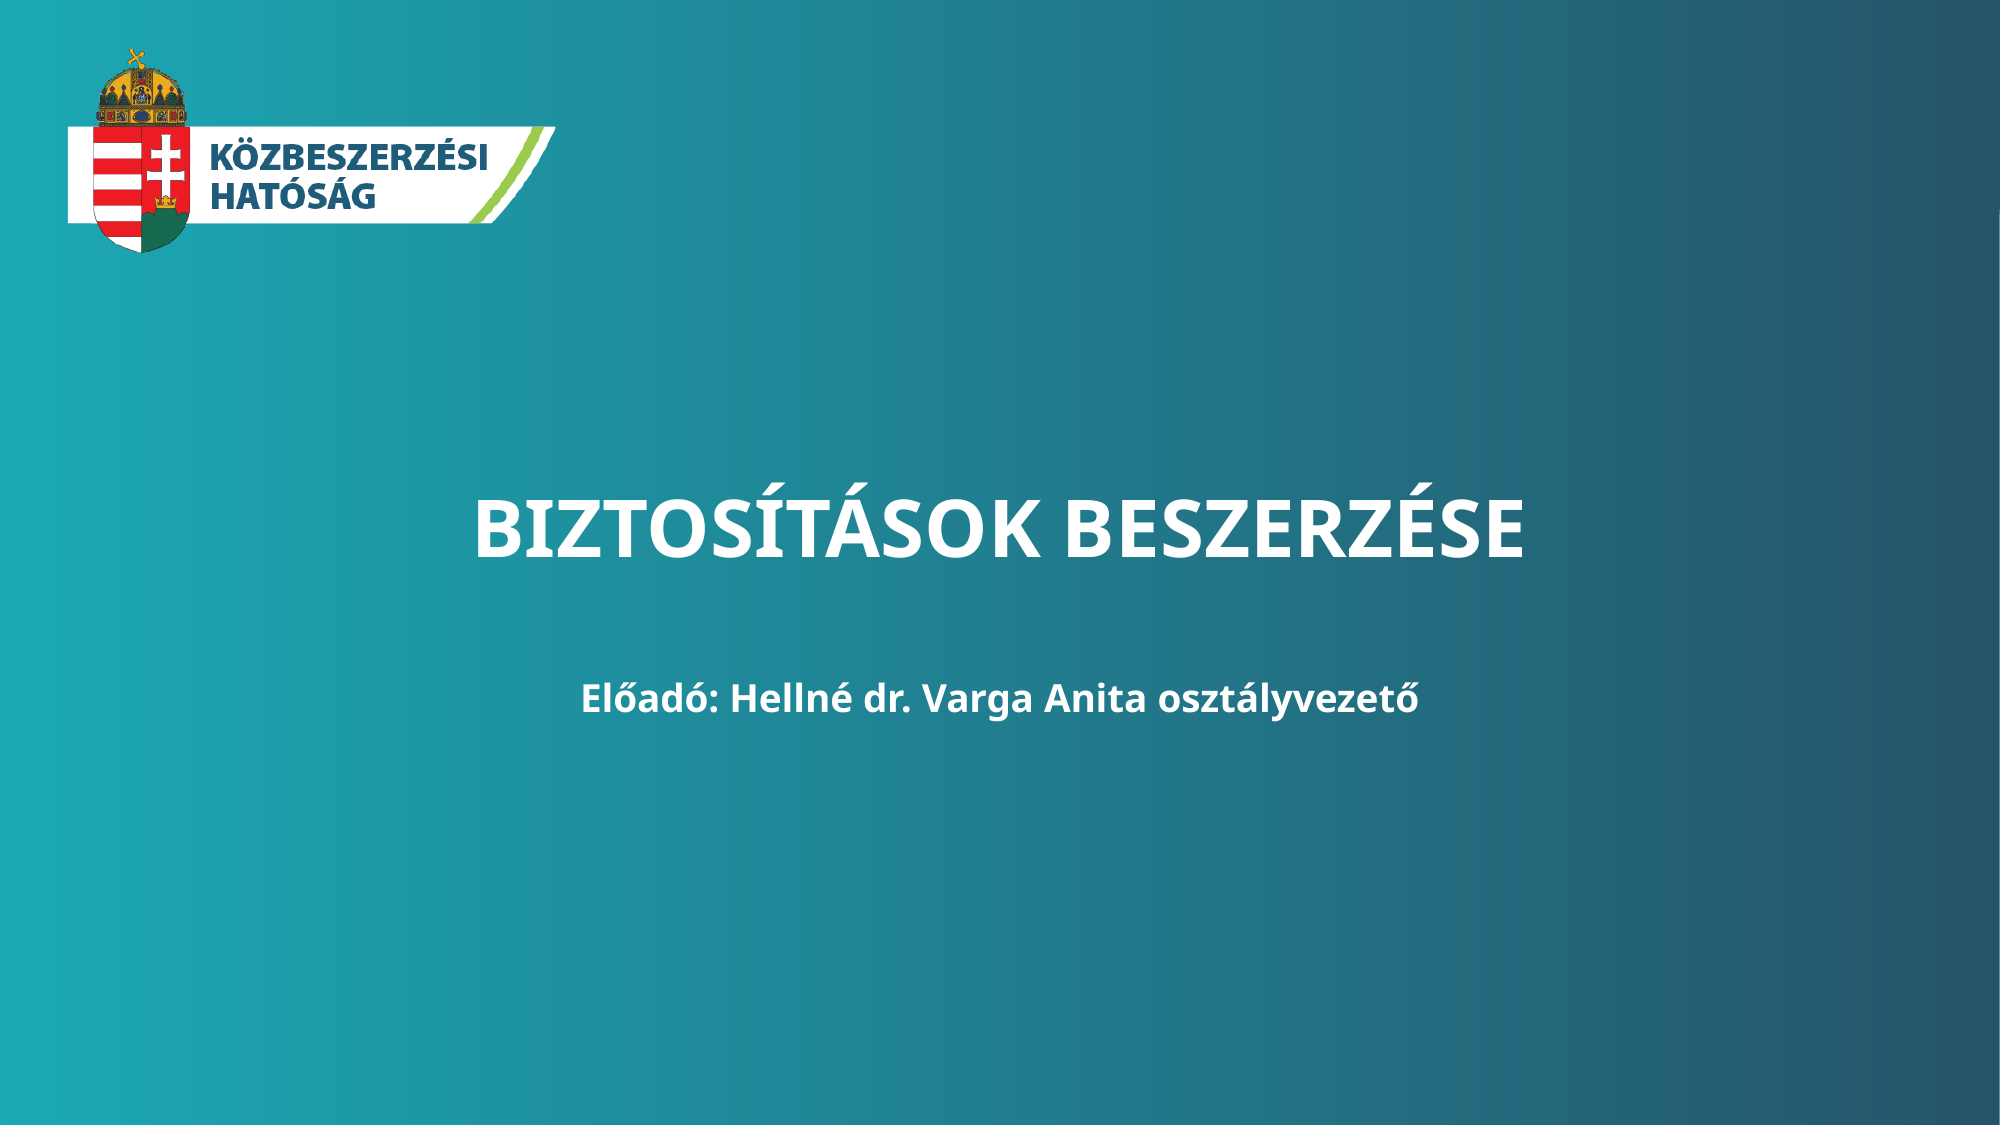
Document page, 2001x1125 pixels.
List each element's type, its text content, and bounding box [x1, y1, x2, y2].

text_box [0, 0, 2000, 1125]
text_box BIZTOSÍTÁSOK BESZERZÉSE Előadó: Hellné dr. Varga Anita osztályvezető [243, 472, 1757, 653]
picture [60, 25, 564, 277]
